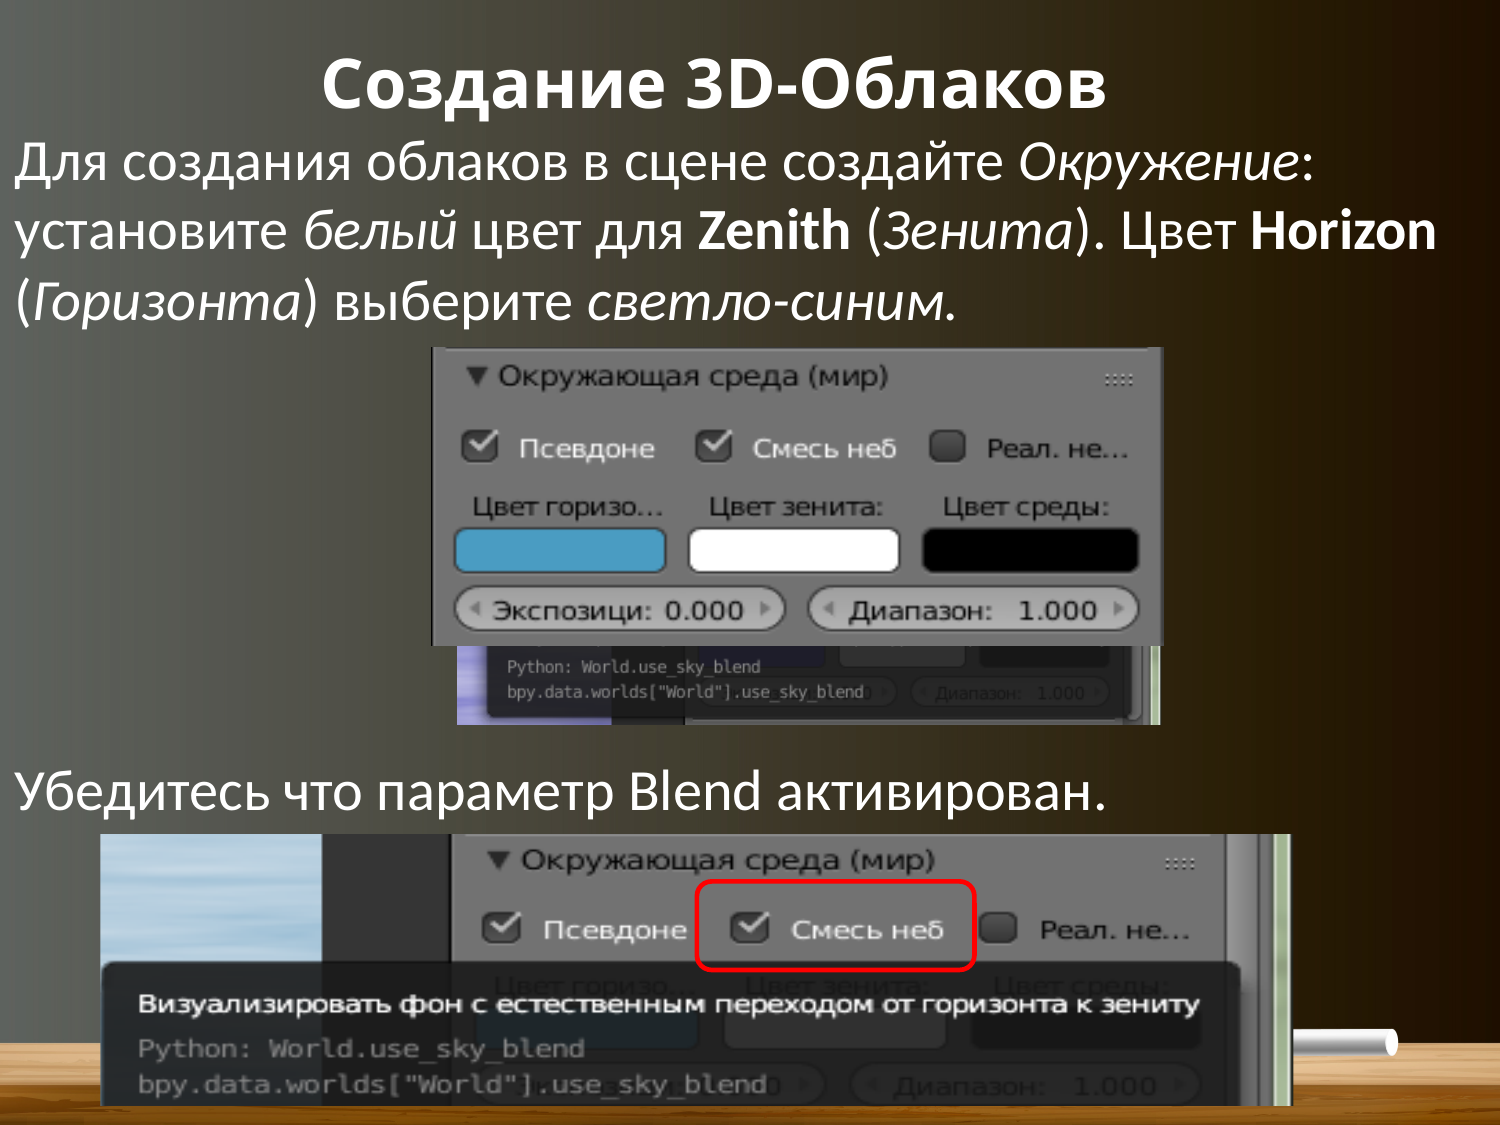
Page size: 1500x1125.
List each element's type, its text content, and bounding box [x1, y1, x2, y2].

picture [0, 0, 1500, 1125]
text_box Для создания облаков в сцене создайте Окружение: установите белый цвет для Zenith (Зенита). Цвет Horizon (Горизонта) выберите светло-синим. Убедитесь что параметр Blend активирован. [0, 114, 1459, 899]
picture [431, 347, 1164, 725]
title Создание 3D-Облаков [76, 36, 1371, 114]
